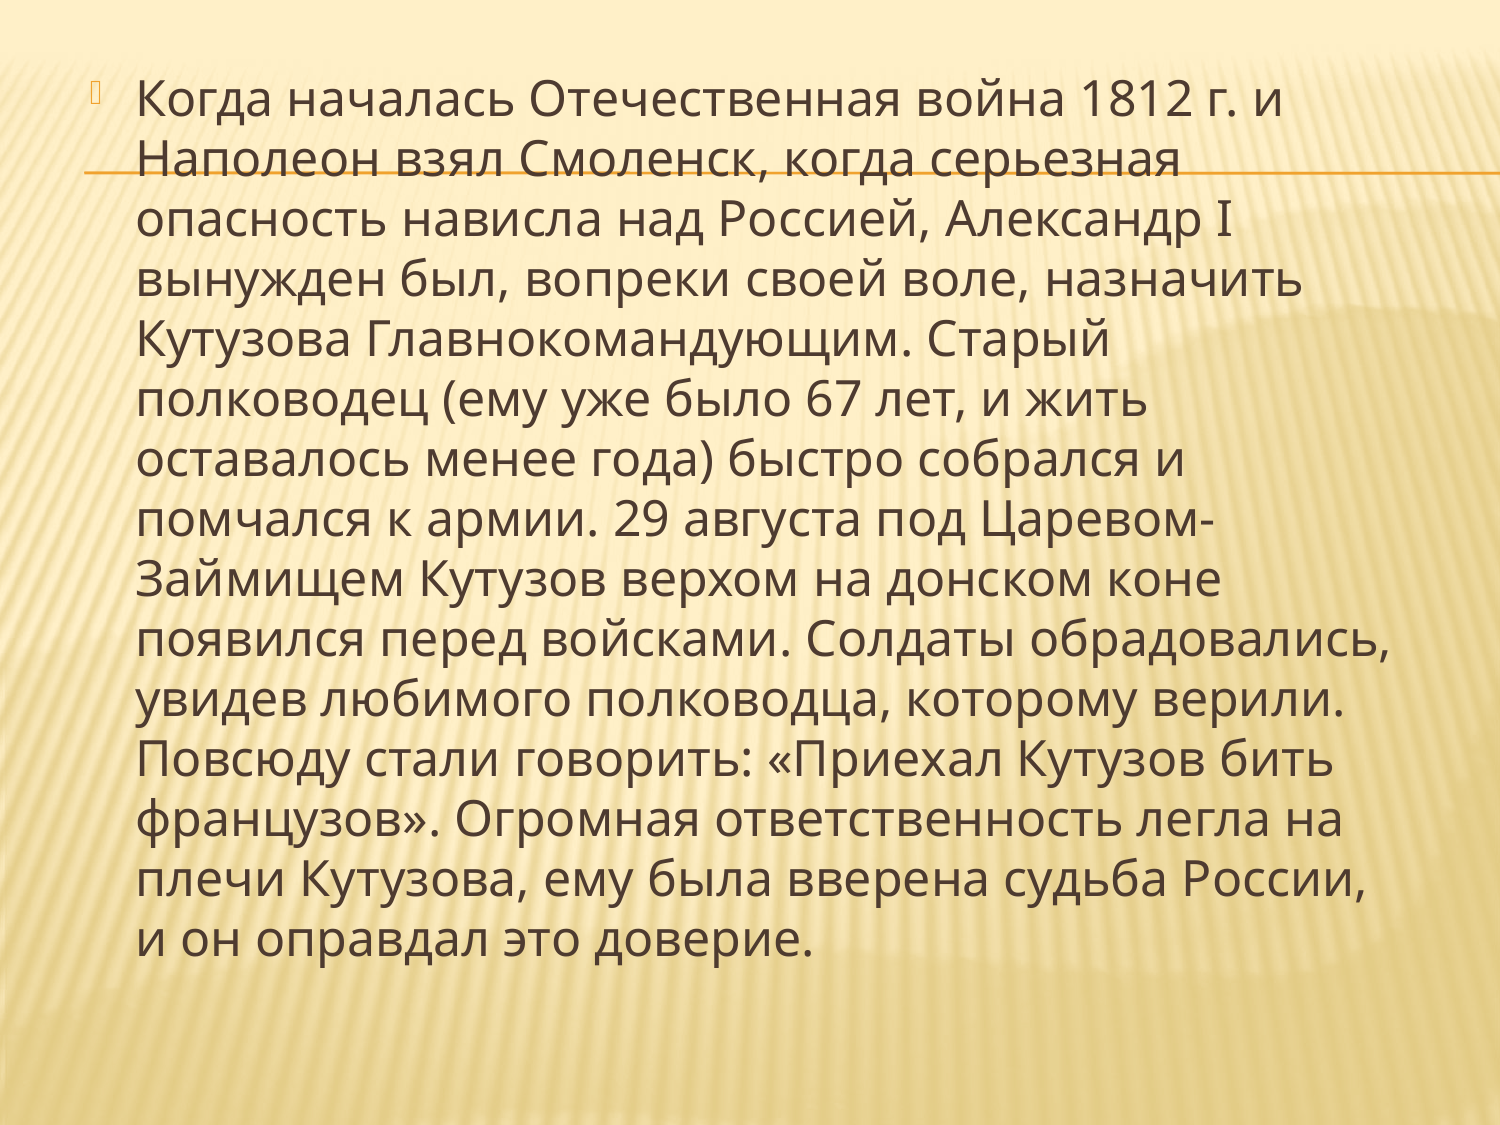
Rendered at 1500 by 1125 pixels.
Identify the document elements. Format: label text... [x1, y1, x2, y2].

list Когда началась Отечественная война 1812 г. и Наполеон взял Смоленск, когда серьезная опасность нависла над Россией, Александр I вынужден был, вопреки своей воле, назначить Кутузова Главнокомандующим. Старый полководец (ему уже было 67 лет, и жить оставалось менее года) быстро собрался и помчался к армии. 29 августа под Царевом-Займищем Кутузов верхом на донском коне появился перед войсками. Солдаты обрадовались, увидев любимого полководца, которому верили. Повсюду стали говорить: «Приехал Кутузов бить французов». Огромная ответственность легла на плечи Кутузова, ему была вверена судьба России, и он оправдал это доверие. [75, 58, 1425, 1035]
